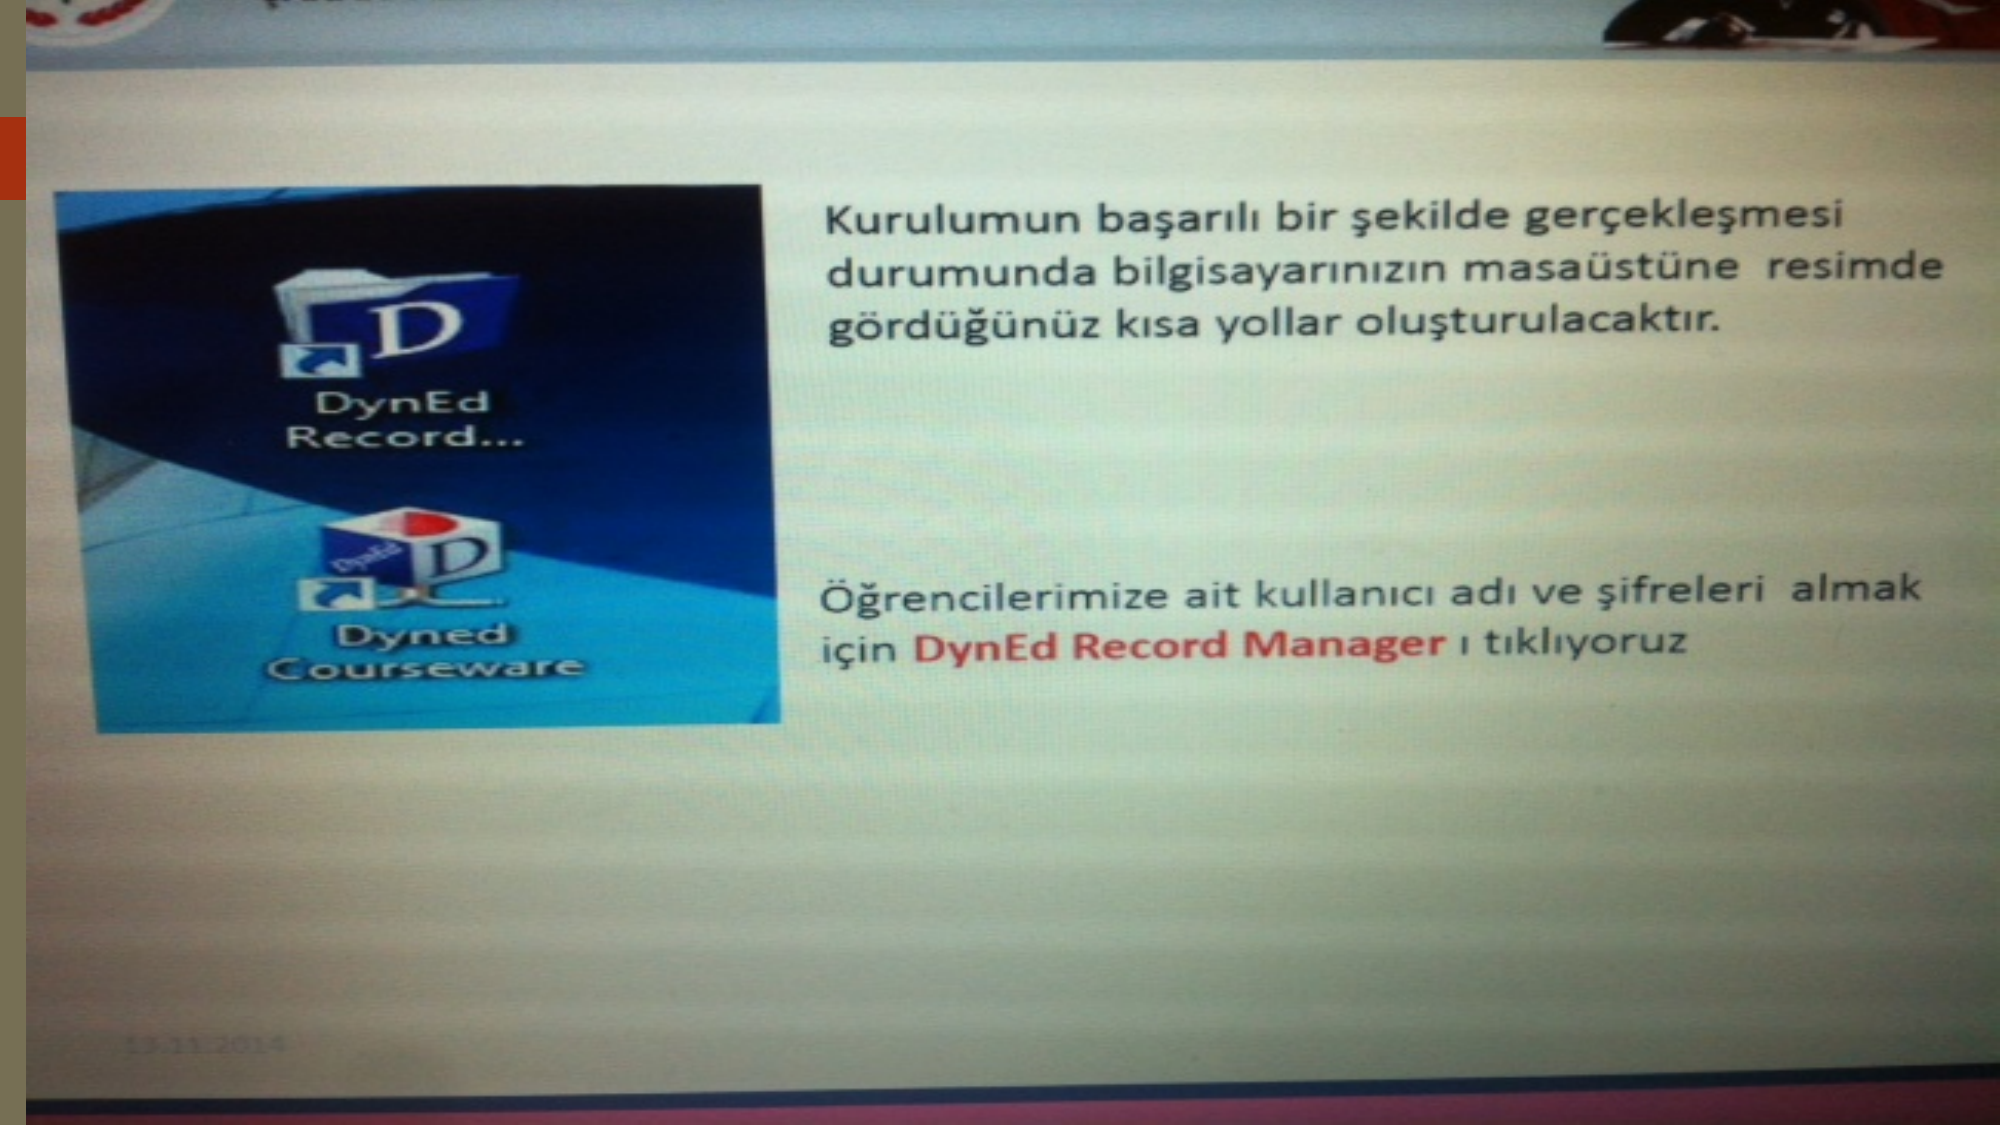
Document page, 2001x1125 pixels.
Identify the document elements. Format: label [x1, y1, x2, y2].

list [26, 0, 2000, 1125]
